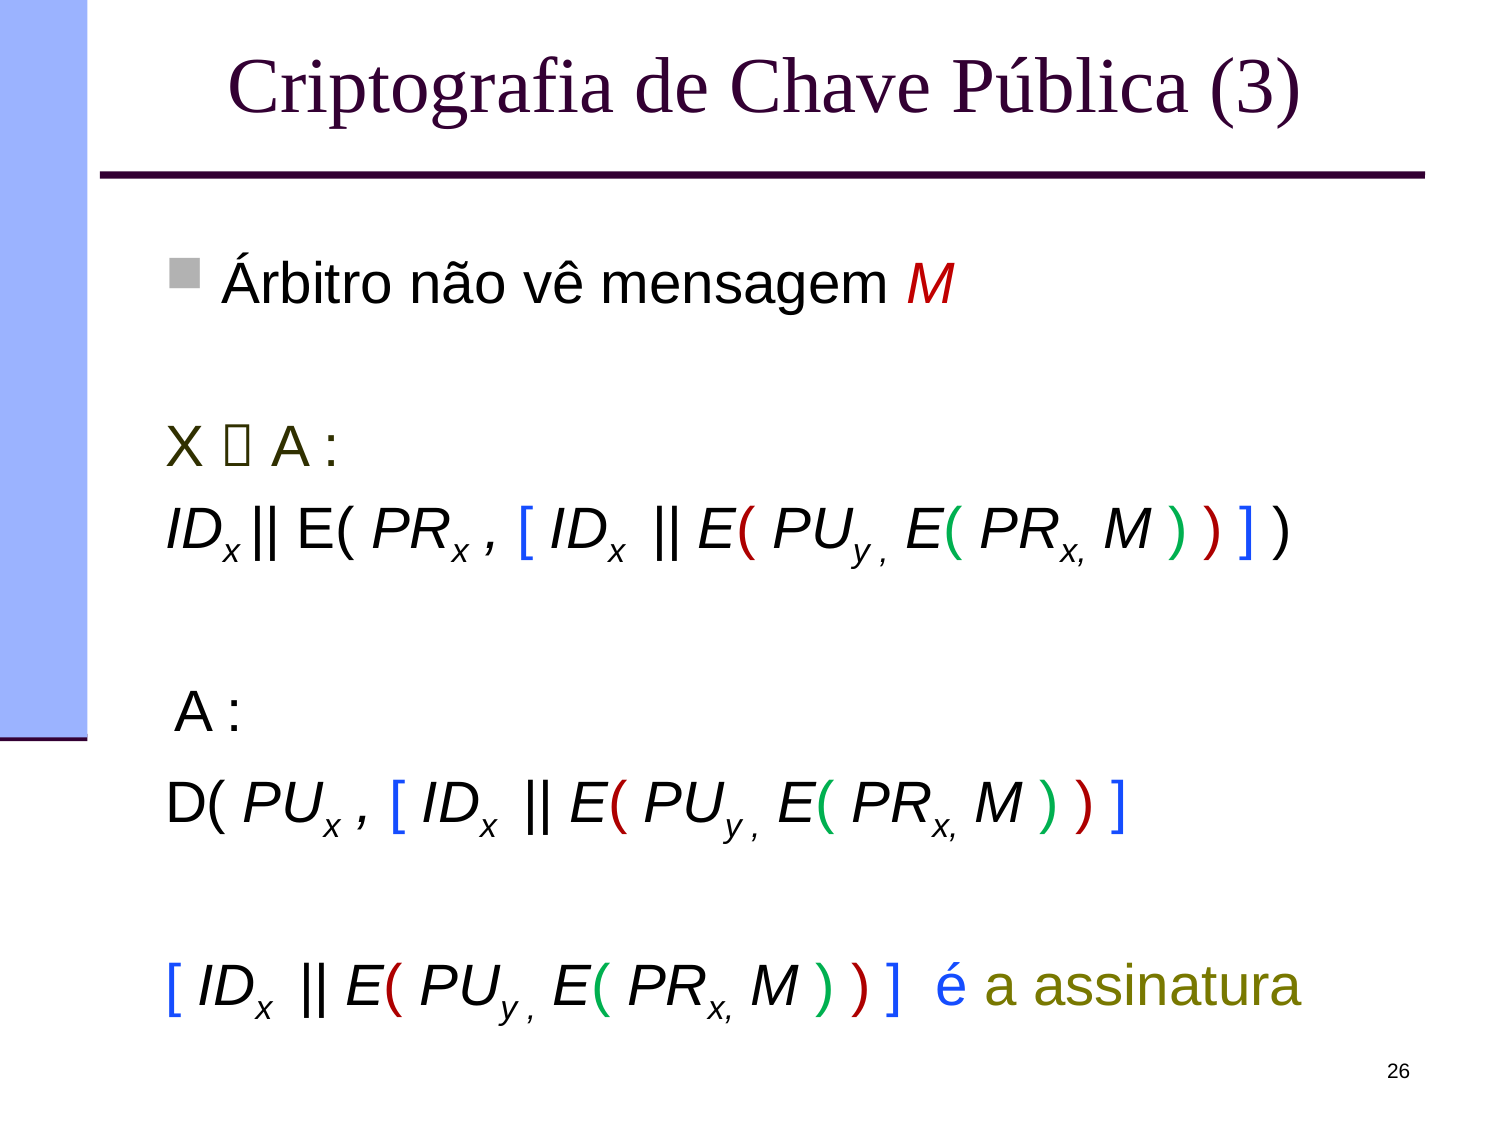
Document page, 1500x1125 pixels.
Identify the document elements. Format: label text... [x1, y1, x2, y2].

slide_number 26 [1124, 1049, 1426, 1101]
title Criptografia de Chave Pública (3) [212, 12, 1426, 151]
list Árbitro não vê mensagem M X  A : IDx || E( PRx , [ IDx || E( PUy , E( PRx, M ) ) ] ) A : D( PUx , [ IDx || E( PUy , E( PRx, M ) ) ] [ IDx || E( PUy , E( PRx, M ) ) ] é a assinatura [149, 237, 1426, 1038]
